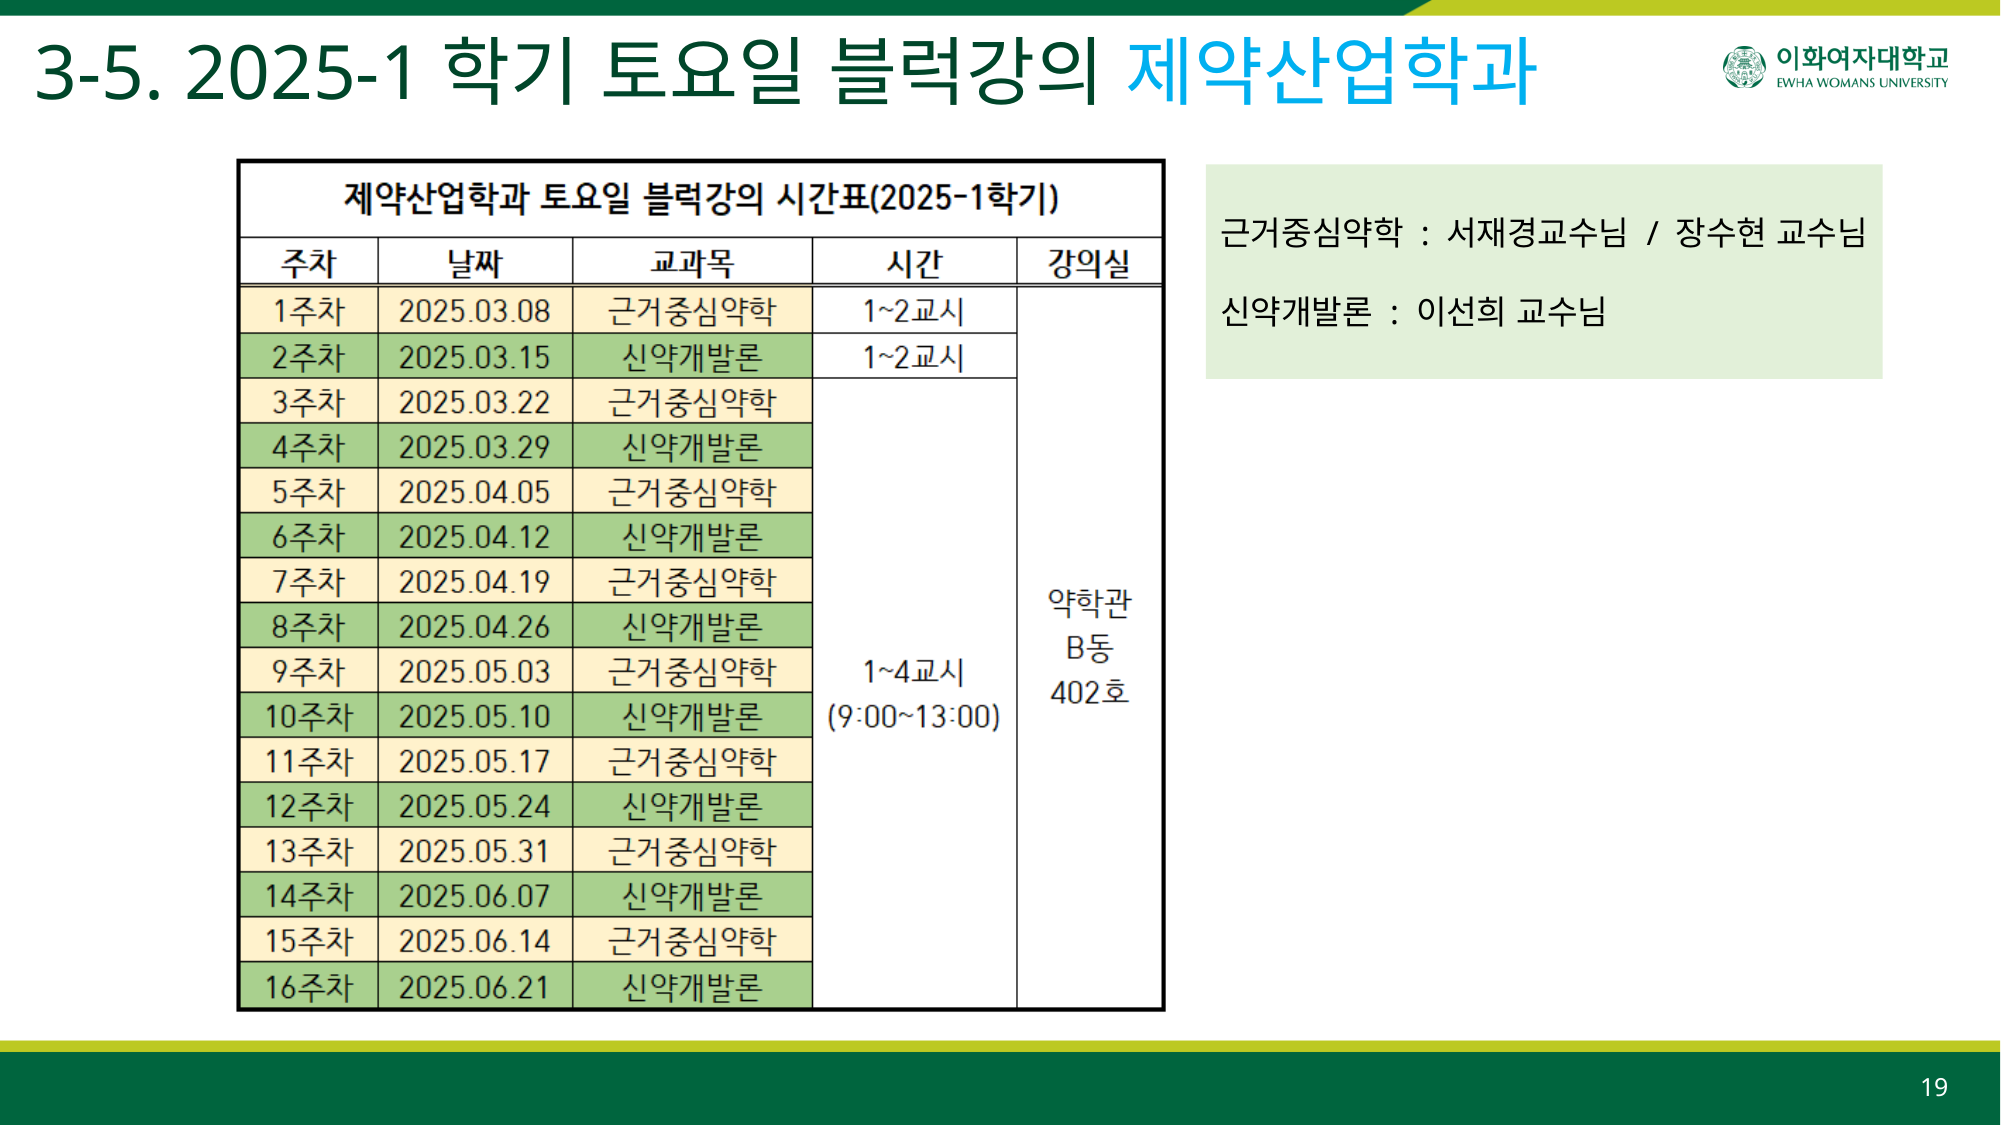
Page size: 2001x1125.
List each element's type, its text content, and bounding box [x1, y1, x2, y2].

picture [0, 0, 2001, 1125]
slide_number 19 [1513, 1058, 1964, 1119]
text_box 3-5. 2025-1학기 토요일 블럭강의 제약산업학과 [0, 2, 2000, 148]
text_box 근거중심약학 : 서재경교수님 / 장수현 교수님 신약개발론 : 이선희 교수님 [1205, 164, 1883, 379]
